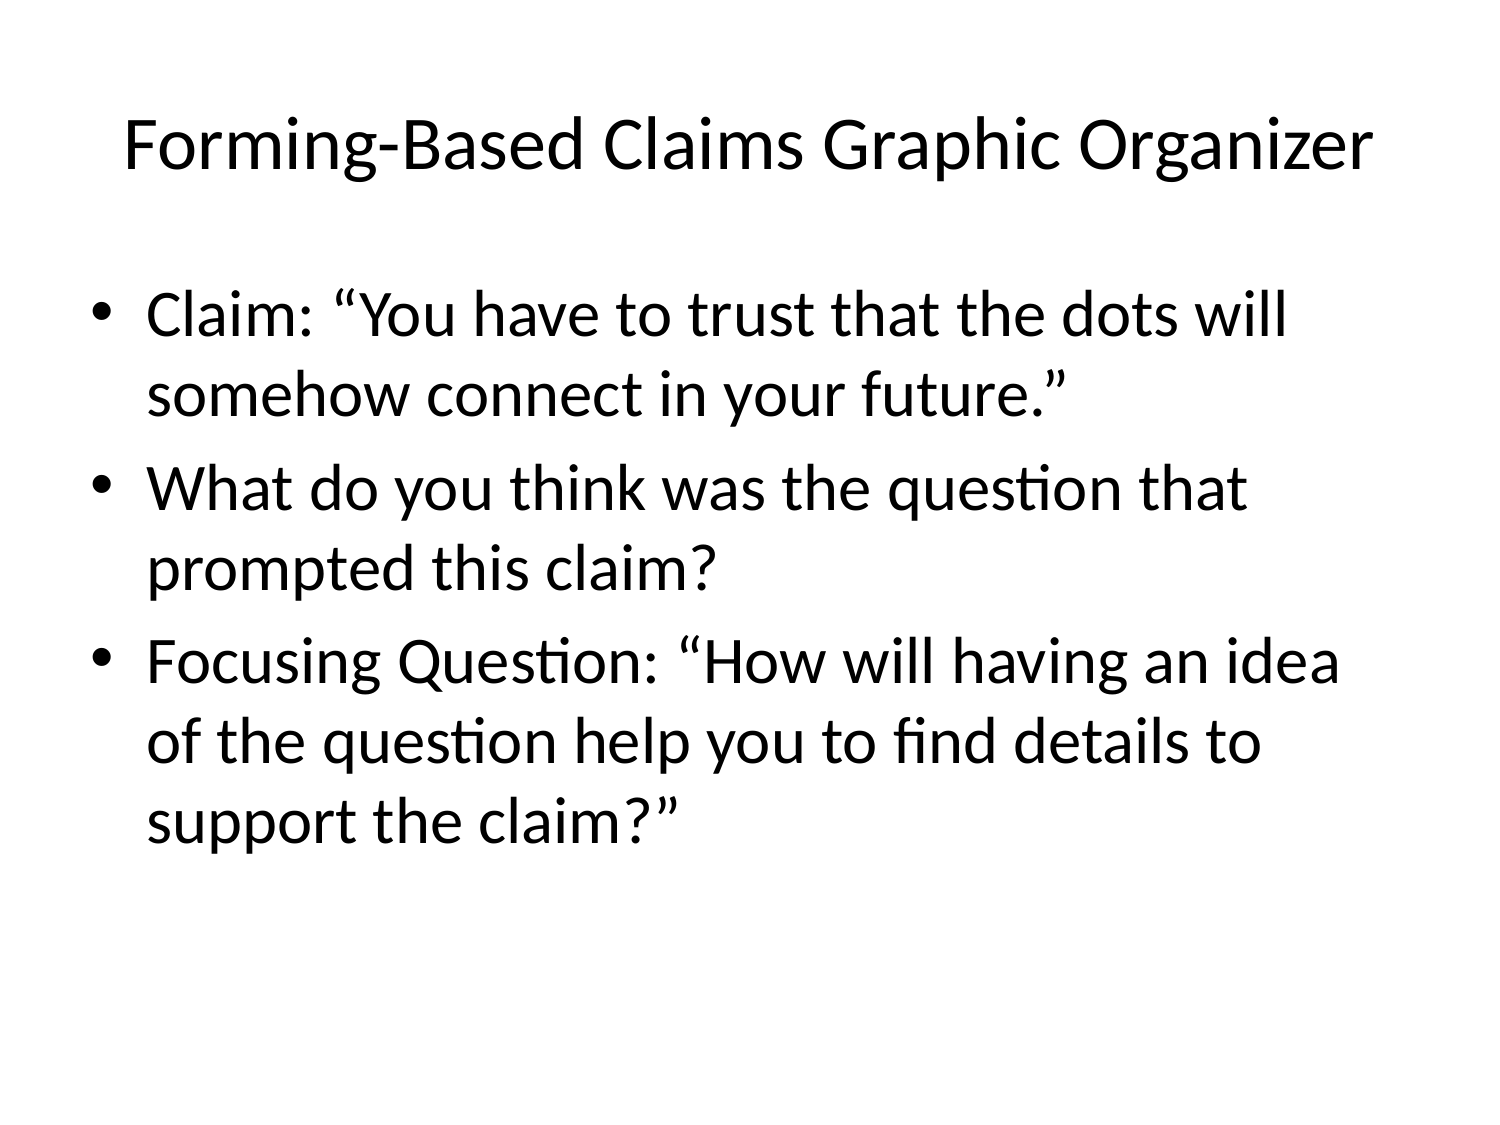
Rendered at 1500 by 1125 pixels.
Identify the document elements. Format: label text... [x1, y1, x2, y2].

title Forming-Based Claims Graphic Organizer [75, 45, 1425, 233]
list Claim: “You have to trust that the dots will somehow connect in your future.” What do you think was the question that prompted this claim? Focusing Question: “How will having an idea of the question help you to find details to support the claim?” [75, 262, 1425, 1005]
